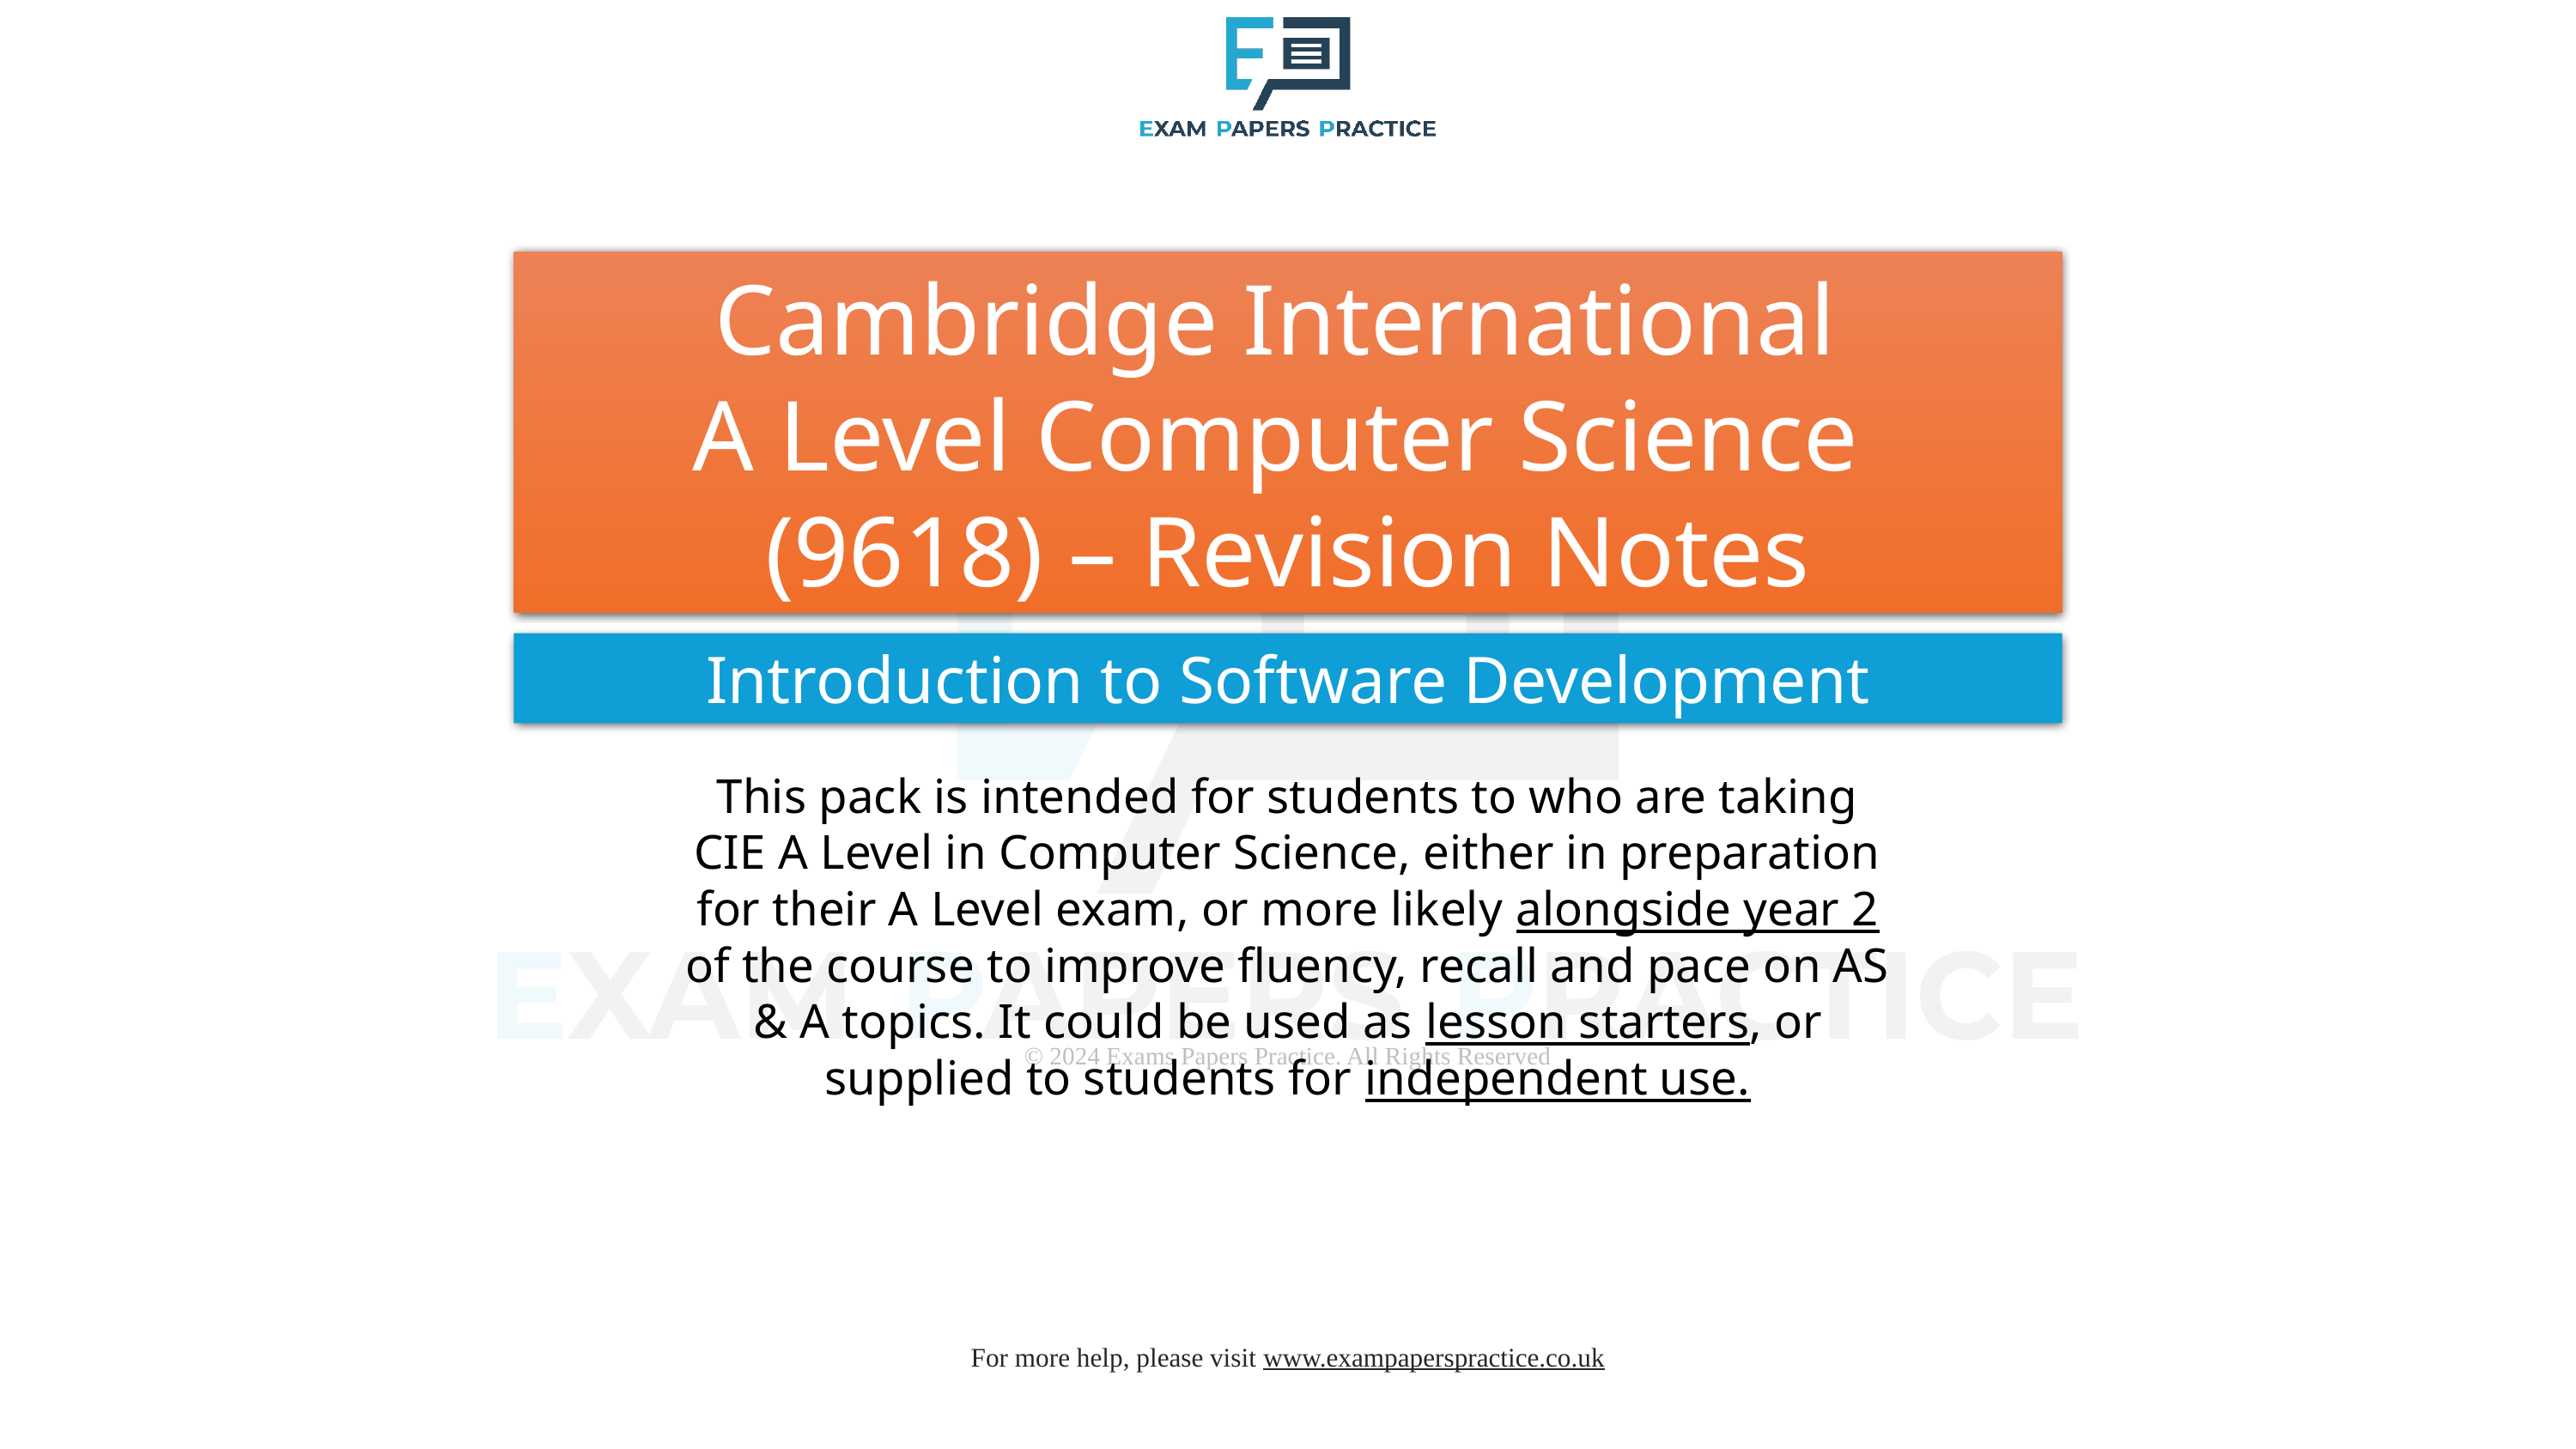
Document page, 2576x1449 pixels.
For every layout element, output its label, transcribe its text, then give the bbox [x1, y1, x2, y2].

text_box This pack is intended for students to who are taking CIE A Level in Computer Science, either in preparation for their A Level exam, or more likely alongside year 2 of the course to improve fluency, recall and pace on AS & A topics. It could be used as lesson starters, or supplied to students for independent use. [671, 760, 1905, 1147]
text_box Cambridge International A Level Computer Science (9618) – Revision Notes [513, 252, 2063, 613]
text_box Introduction to Software Development [513, 633, 2063, 724]
